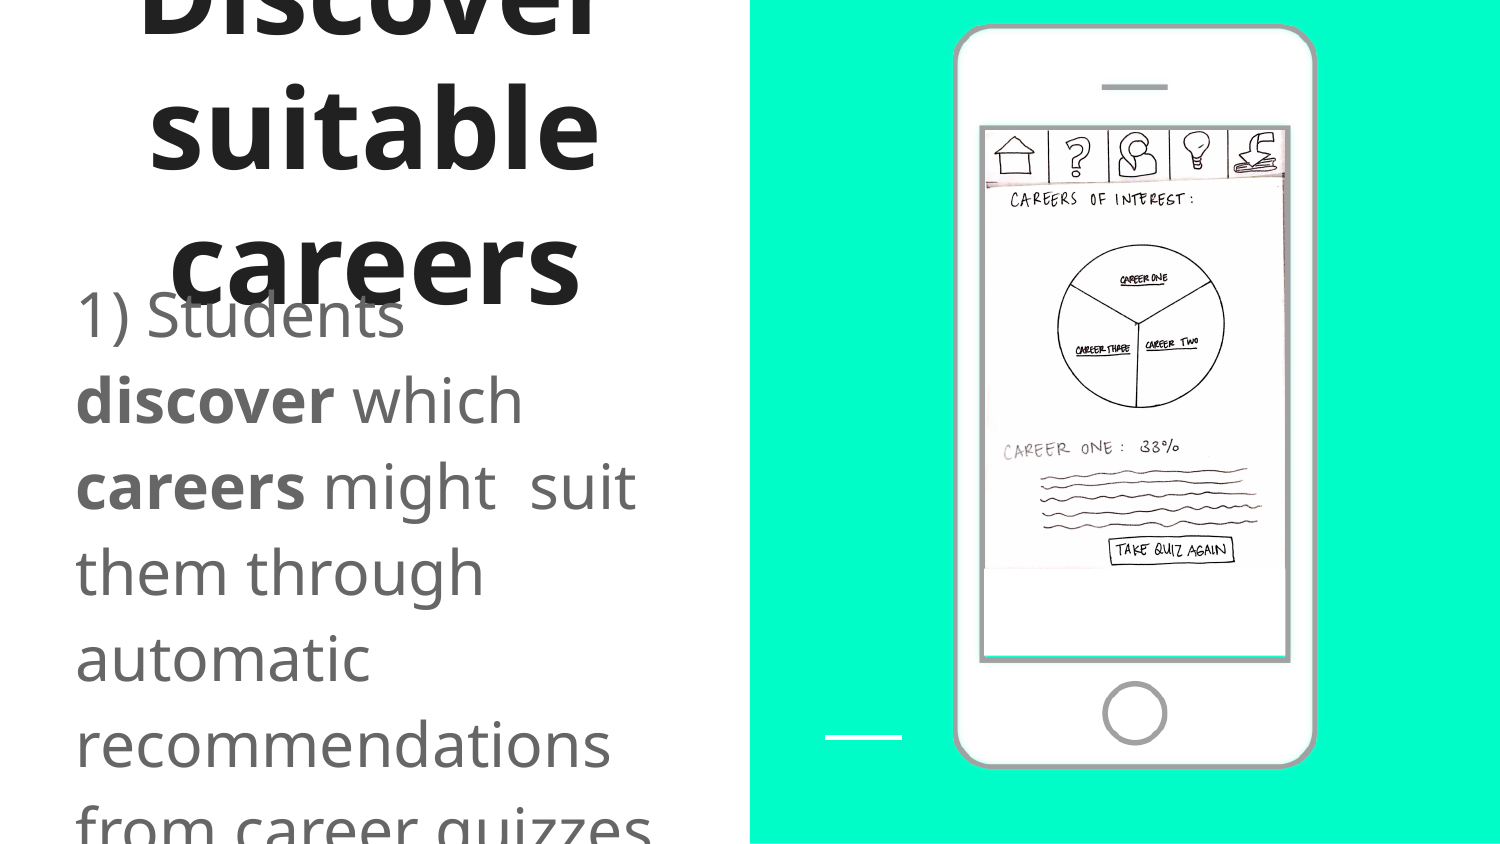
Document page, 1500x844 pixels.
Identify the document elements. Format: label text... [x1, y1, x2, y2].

list 1) Students discover which careers might suit them through automatic recommendations from career quizzes. [60, 492, 691, 758]
title TASK #1 - Discover suitable careers [43, 61, 708, 342]
picture [936, 9, 1334, 781]
